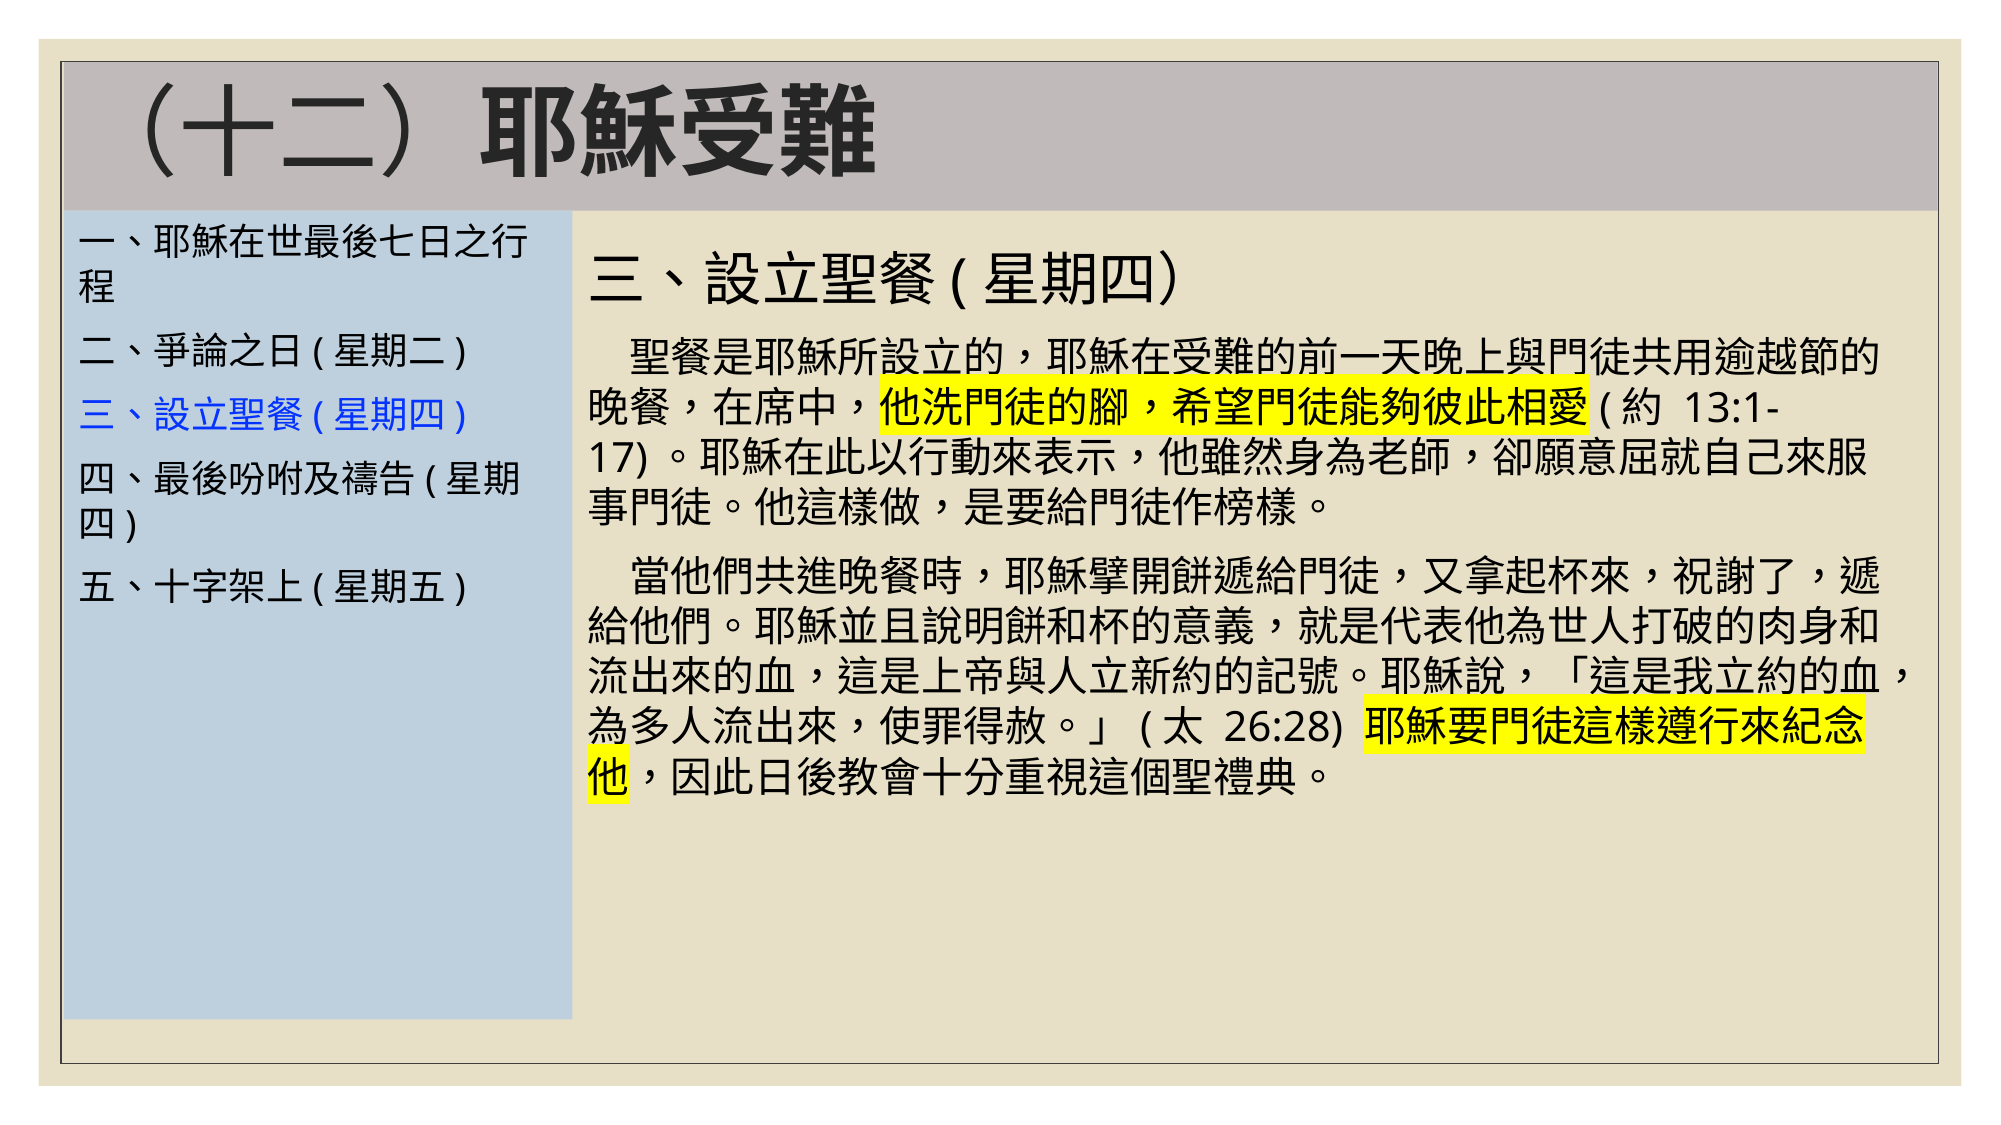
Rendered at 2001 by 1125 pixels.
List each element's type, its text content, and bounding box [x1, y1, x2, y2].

title （十二）耶穌受難 [63, 62, 1938, 211]
list 一、耶穌在世最後七日之行程 二、爭論之日(星期二) 三、設立聖餐(星期四) 四、最後吩咐及禱告(星期四) 五、十字架上(星期五) [63, 210, 573, 1020]
list 三、設立聖餐(星期四） 聖餐是耶穌所設立的，耶穌在受難的前一天晚上與門徒共用逾越節的晚餐，在席中，他洗門徒的腳，希望門徒能夠彼此相愛(約 13:1-17)。耶穌在此以行動來表示，他雖然身為老師，卻願意屈就自己來服事門徒。他這樣做，是要給門徒作榜樣。 當他們共進晚餐時，耶穌擘開餅遞給門徒，又拿起杯來，祝謝了，遞給他們。耶穌並且說明餅和杯的意義，就是代表他為世人打破的肉身和流出來的血，這是上帝與人立新約的記號。耶穌說，「這是我立約的血，為多人流出來，使罪得赦。」(太 26:28) 耶穌要門徒這樣遵行來紀念他，因此日後教會十分重視這個聖禮典。 [572, 234, 1904, 1020]
